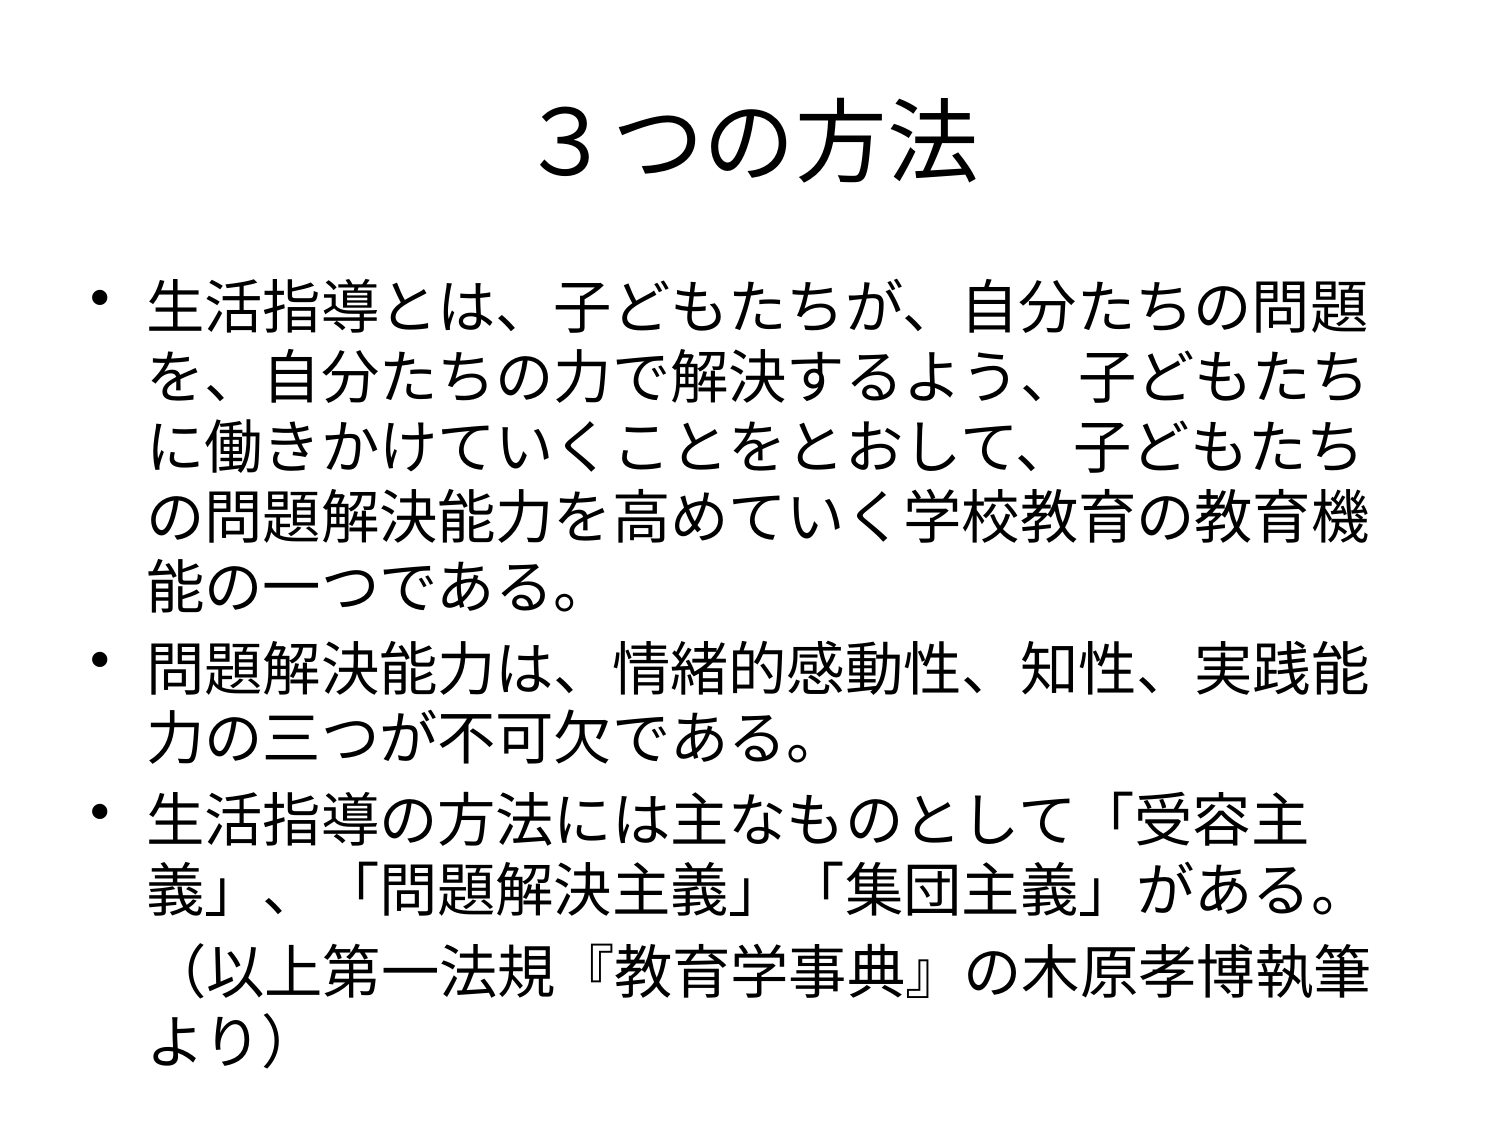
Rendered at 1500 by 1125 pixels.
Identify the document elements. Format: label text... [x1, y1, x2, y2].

title ３つの方法 [74, 44, 1426, 233]
list 生活指導とは、子どもたちが、自分たちの問題を、自分たちの力で解決するよう、子どもたちに働きかけていくことをとおして、子どもたちの問題解決能力を高めていく学校教育の教育機能の一つである。 問題解決能力は、情緒的感動性、知性、実践能力の三つが不可欠である。 生活指導の方法には主なものとして「受容主義」、「問題解決主義」「集団主義」がある。 （以上第一法規『教育学事典』の木原孝博執筆より） [74, 262, 1426, 1006]
